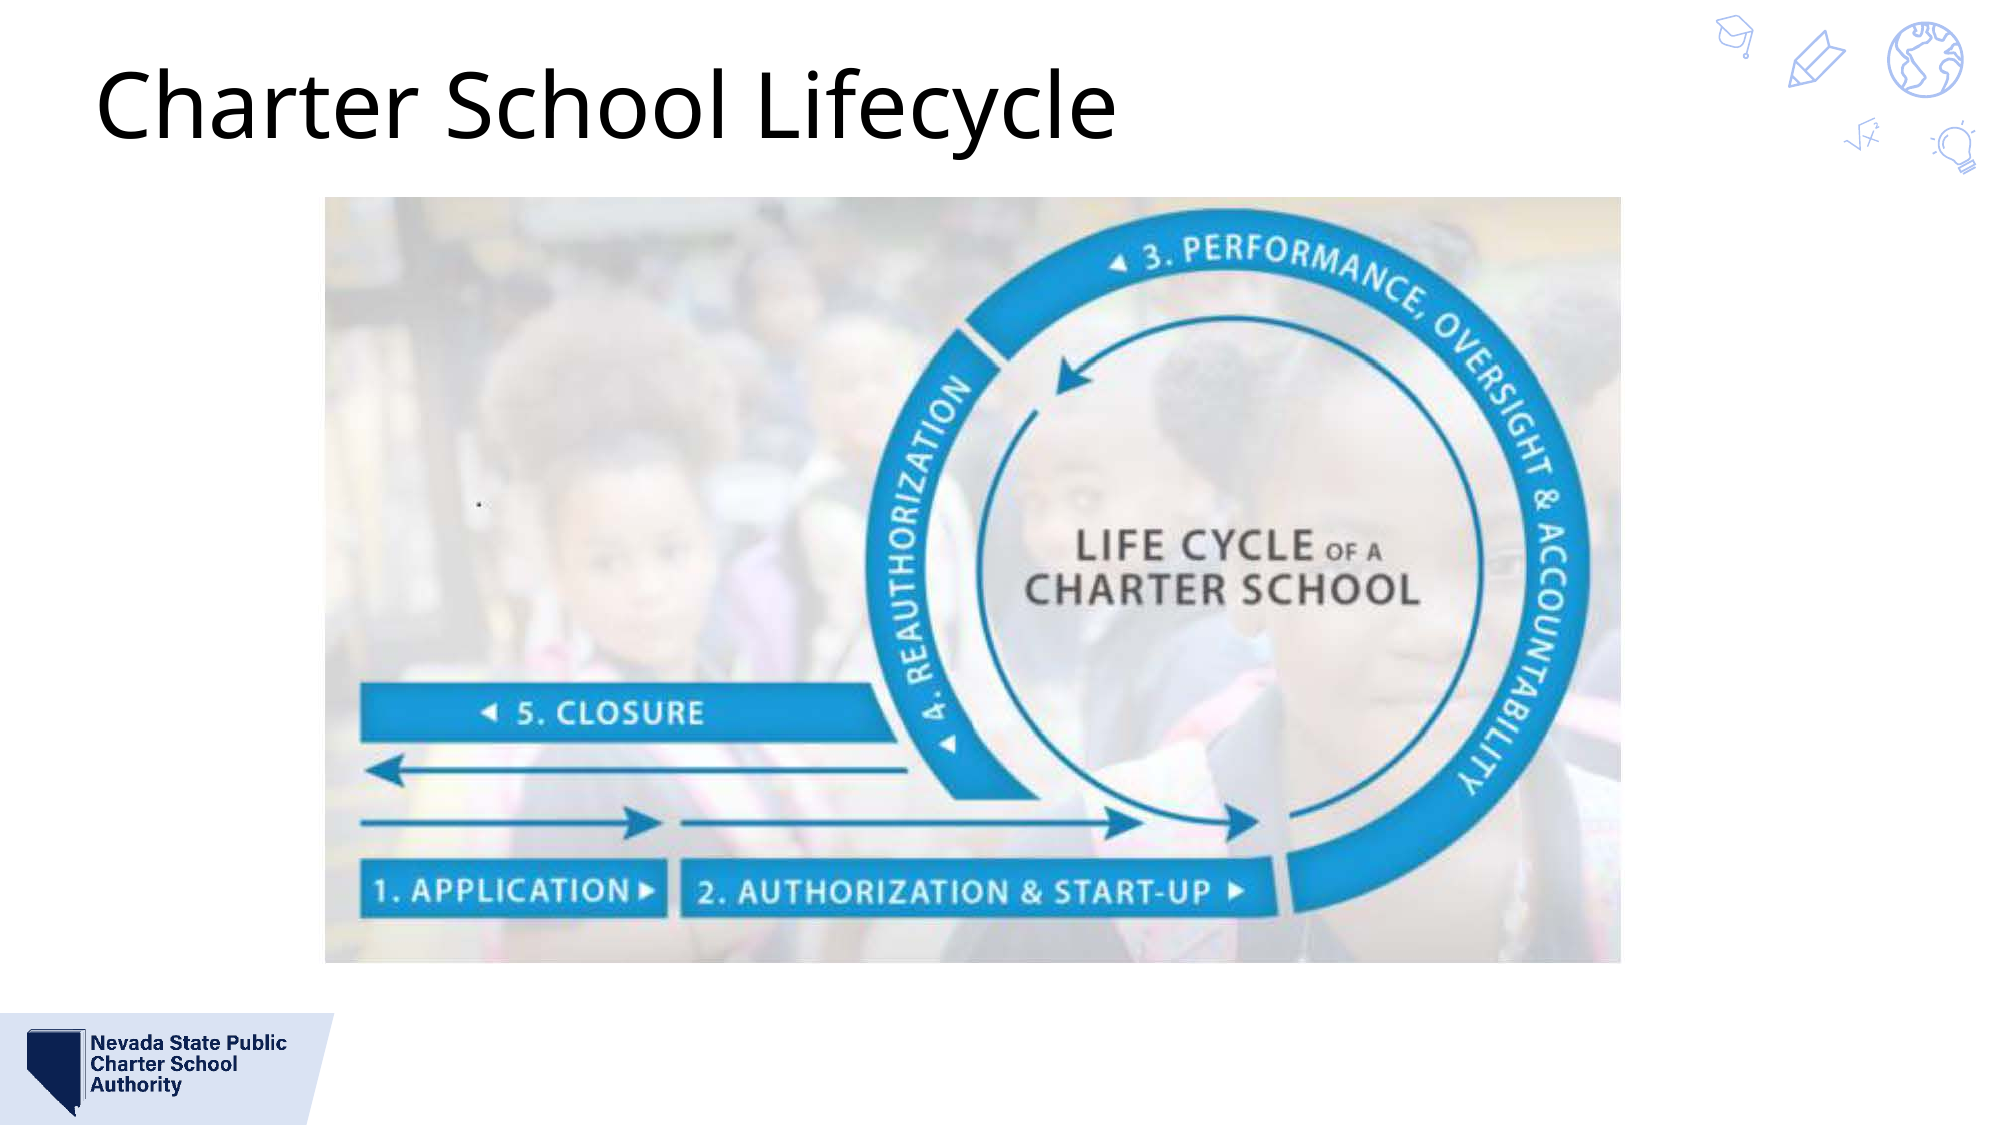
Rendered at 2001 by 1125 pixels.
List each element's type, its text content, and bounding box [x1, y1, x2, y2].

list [317, 196, 1628, 964]
picture [24, 1026, 289, 1119]
title Charter School Lifecycle [79, 0, 1805, 218]
